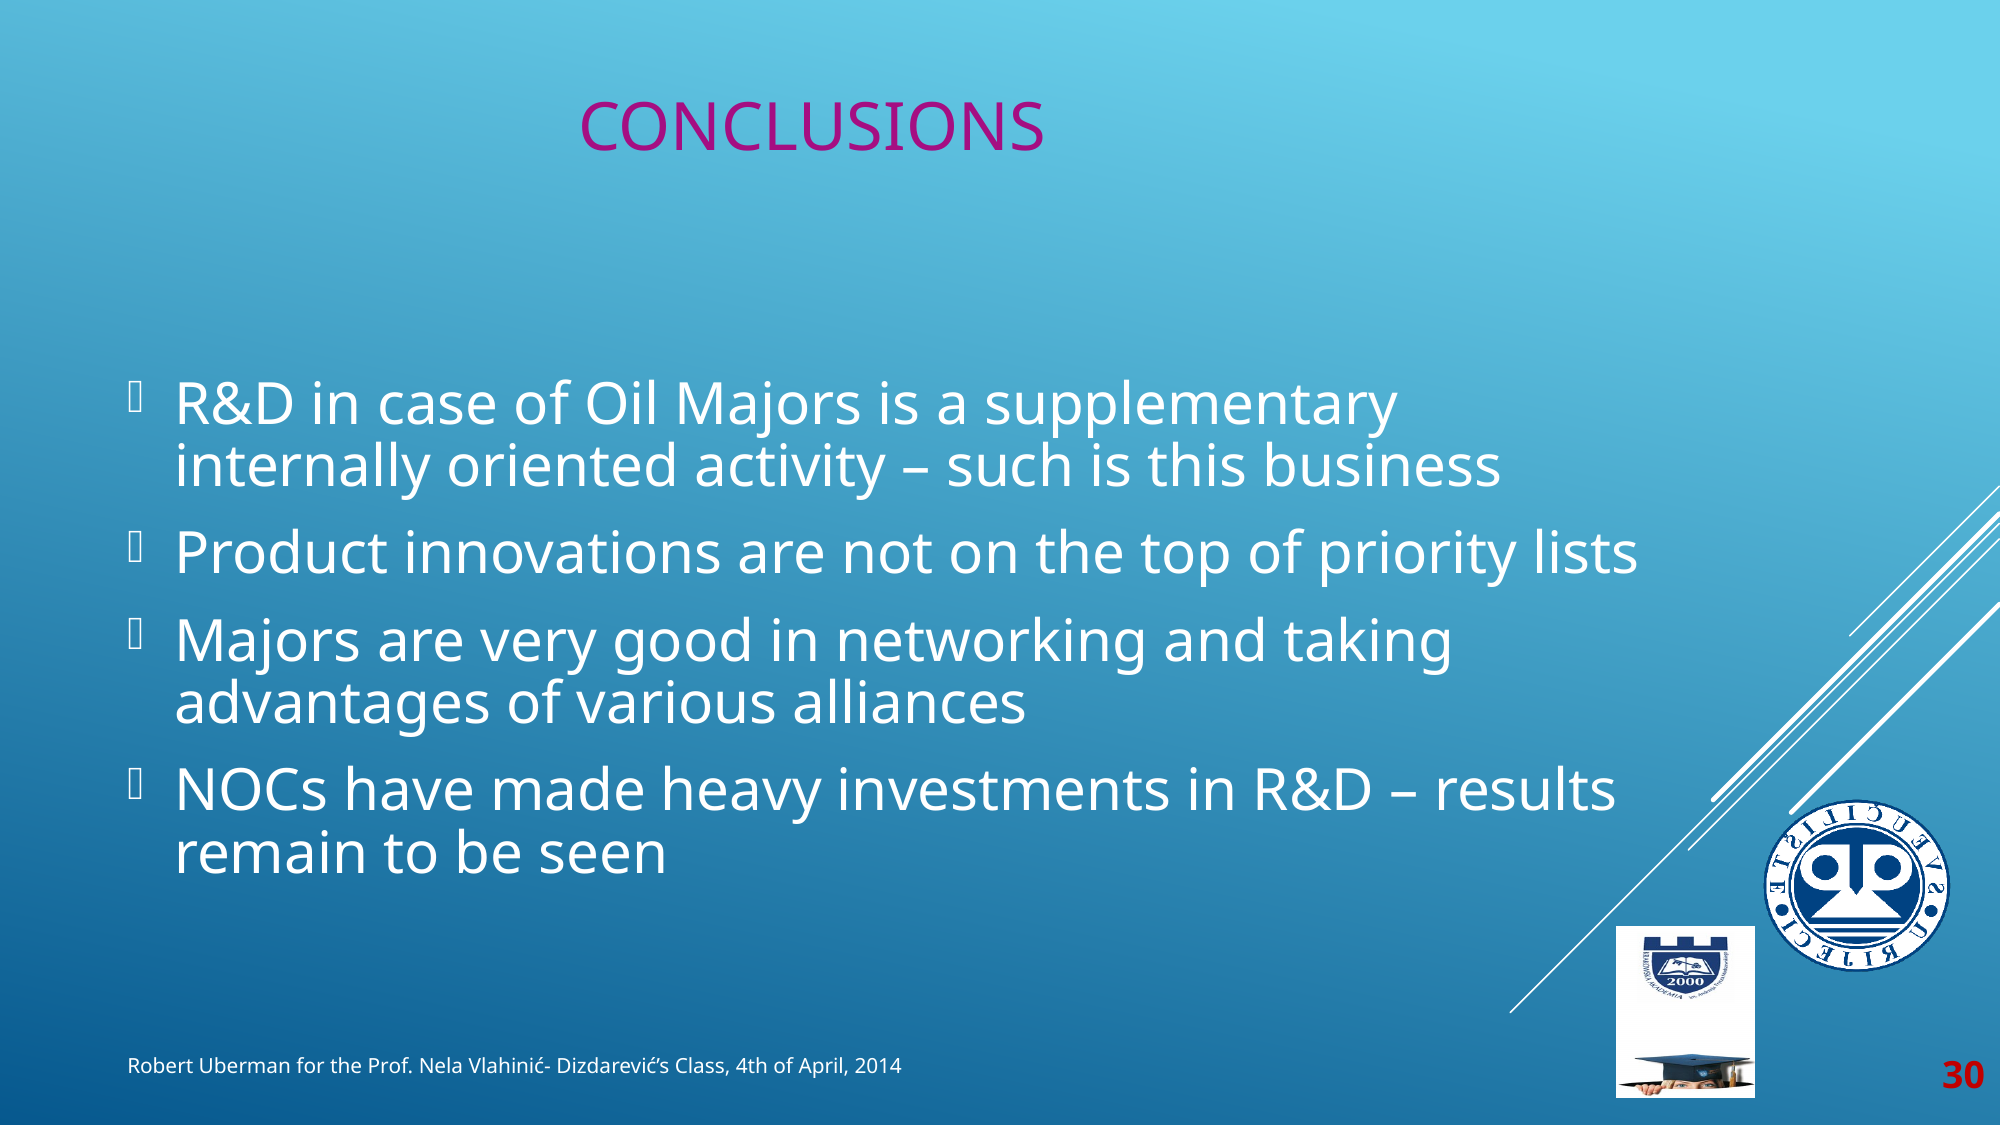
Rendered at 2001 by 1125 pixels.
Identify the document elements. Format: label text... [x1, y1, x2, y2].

title Conclusions [112, 0, 1513, 248]
picture [1762, 799, 1951, 972]
footer Robert Uberman for the Prof. Nela Vlahinić- Dizdarević’s Class, 4th of April, 2014 [112, 1045, 1350, 1106]
list R&D in case of Oil Majors is a supplementary internally oriented activity – such is this business Product innovations are not on the top of priority lists Majors are very good in networking and taking advantages of various alliances NOCs have made heavy investments in R&D – results remain to be seen [112, 272, 1669, 1002]
slide_number 30 [1812, 999, 2000, 1110]
picture [1616, 926, 1755, 1098]
